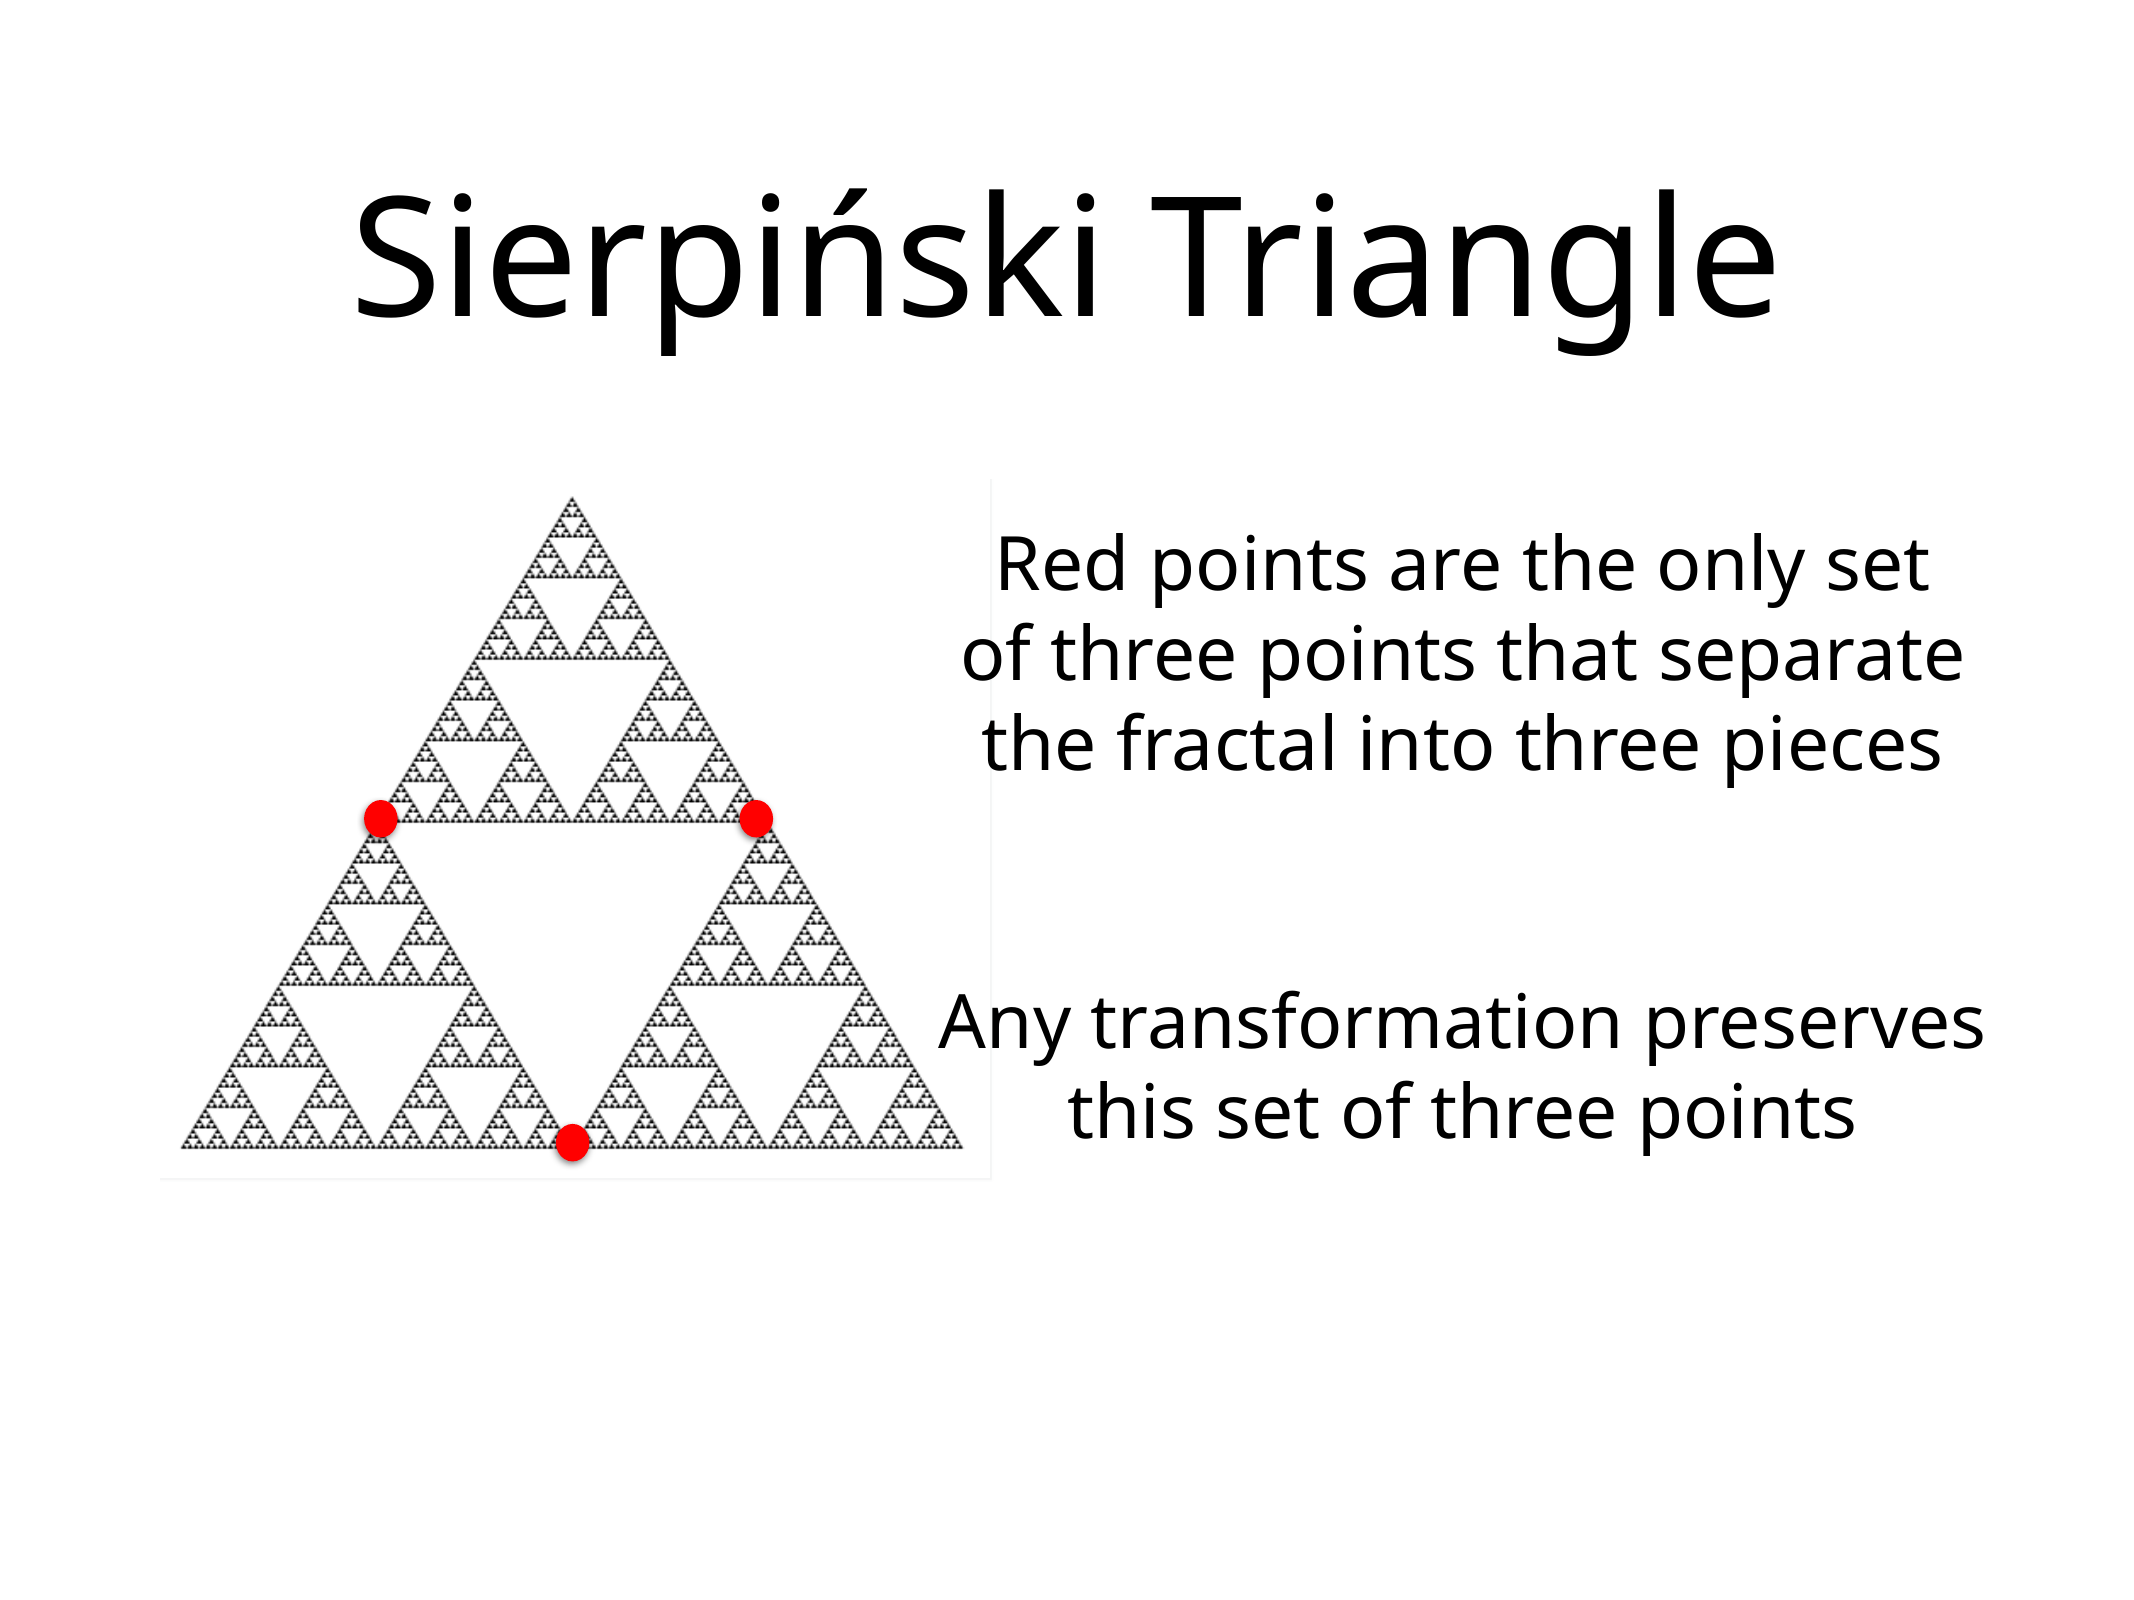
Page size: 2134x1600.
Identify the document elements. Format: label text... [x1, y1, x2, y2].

text_box [1706, 1070, 2134, 1178]
text_box Any transformation preserves this set of three points [997, 965, 1996, 1162]
title Sierpiński Triangle [155, 72, 1978, 428]
text_box Red points are the only set of three points that separate the fractal into three pieces [997, 507, 1975, 794]
picture [155, 475, 990, 1178]
